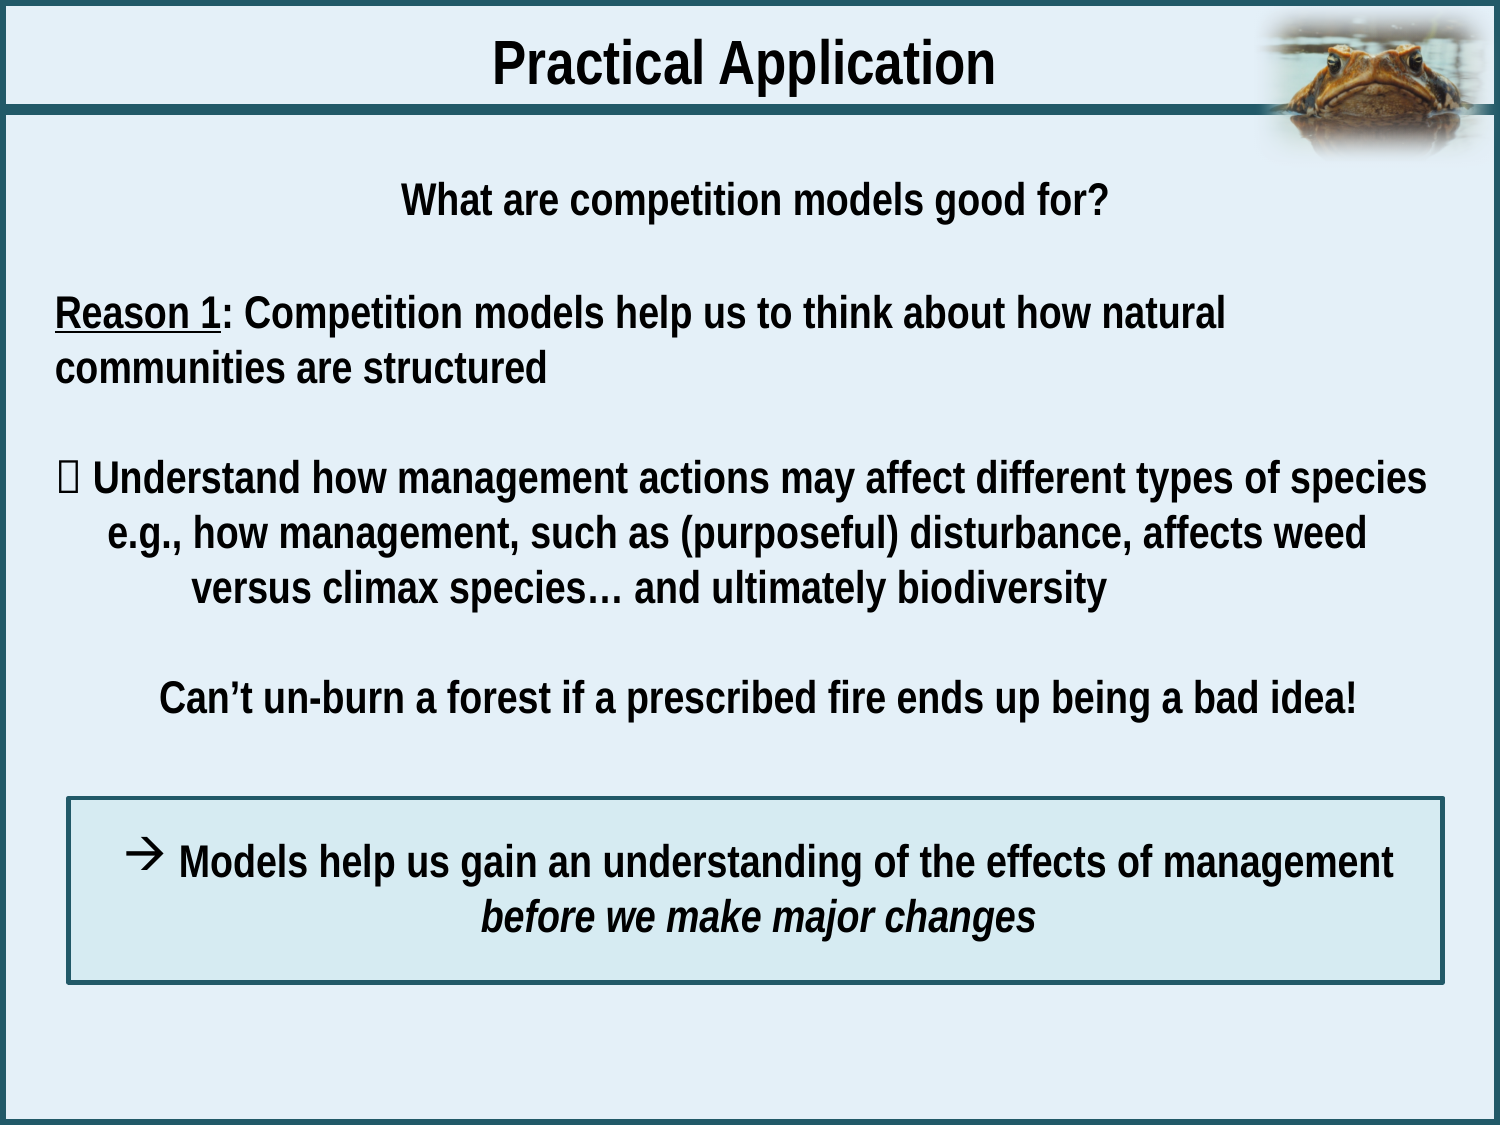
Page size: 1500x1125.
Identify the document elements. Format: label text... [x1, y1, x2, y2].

text_box Reason 1: Competition models help us to think about how natural communities are structured  Understand how management actions may affect different types of species e.g., how management, such as (purposeful) disturbance, affects weed versus climax species… and ultimately biodiversity Can’t un-burn a forest if a prescribed fire ends up being a bad idea! Models help us gain an understanding of the effects of management before we make major changes [40, 274, 1478, 950]
text_box [1381, 43, 1455, 104]
picture [1300, 51, 1449, 116]
text_box [66, 950, 1445, 984]
text_box [1297, 115, 1451, 122]
text_box Practical Application [110, 15, 1381, 105]
text_box What are competition models good for? [62, 162, 1449, 233]
